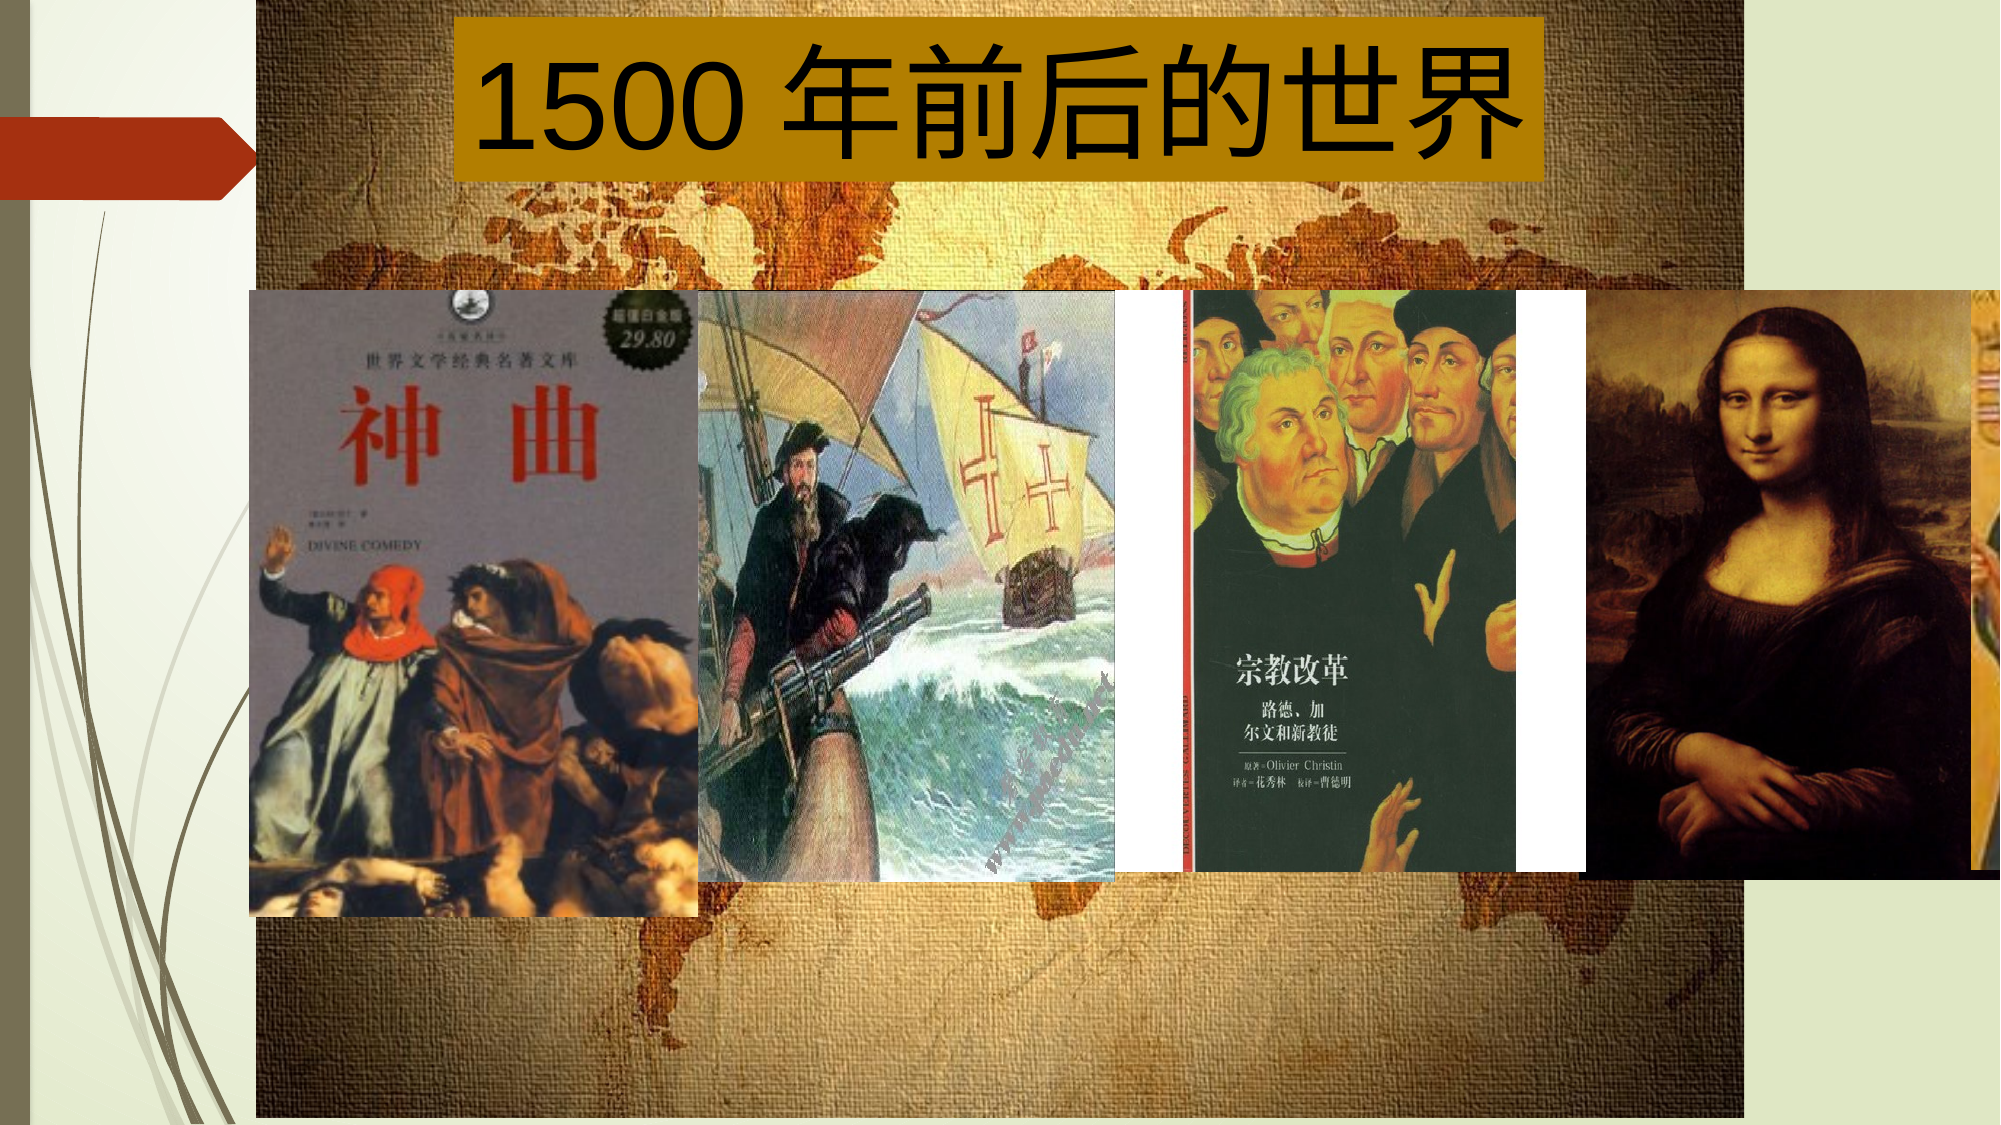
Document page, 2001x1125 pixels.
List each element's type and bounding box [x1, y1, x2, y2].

text_box [249, 255, 2000, 918]
picture [255, 0, 1745, 255]
picture [255, 918, 1745, 1118]
